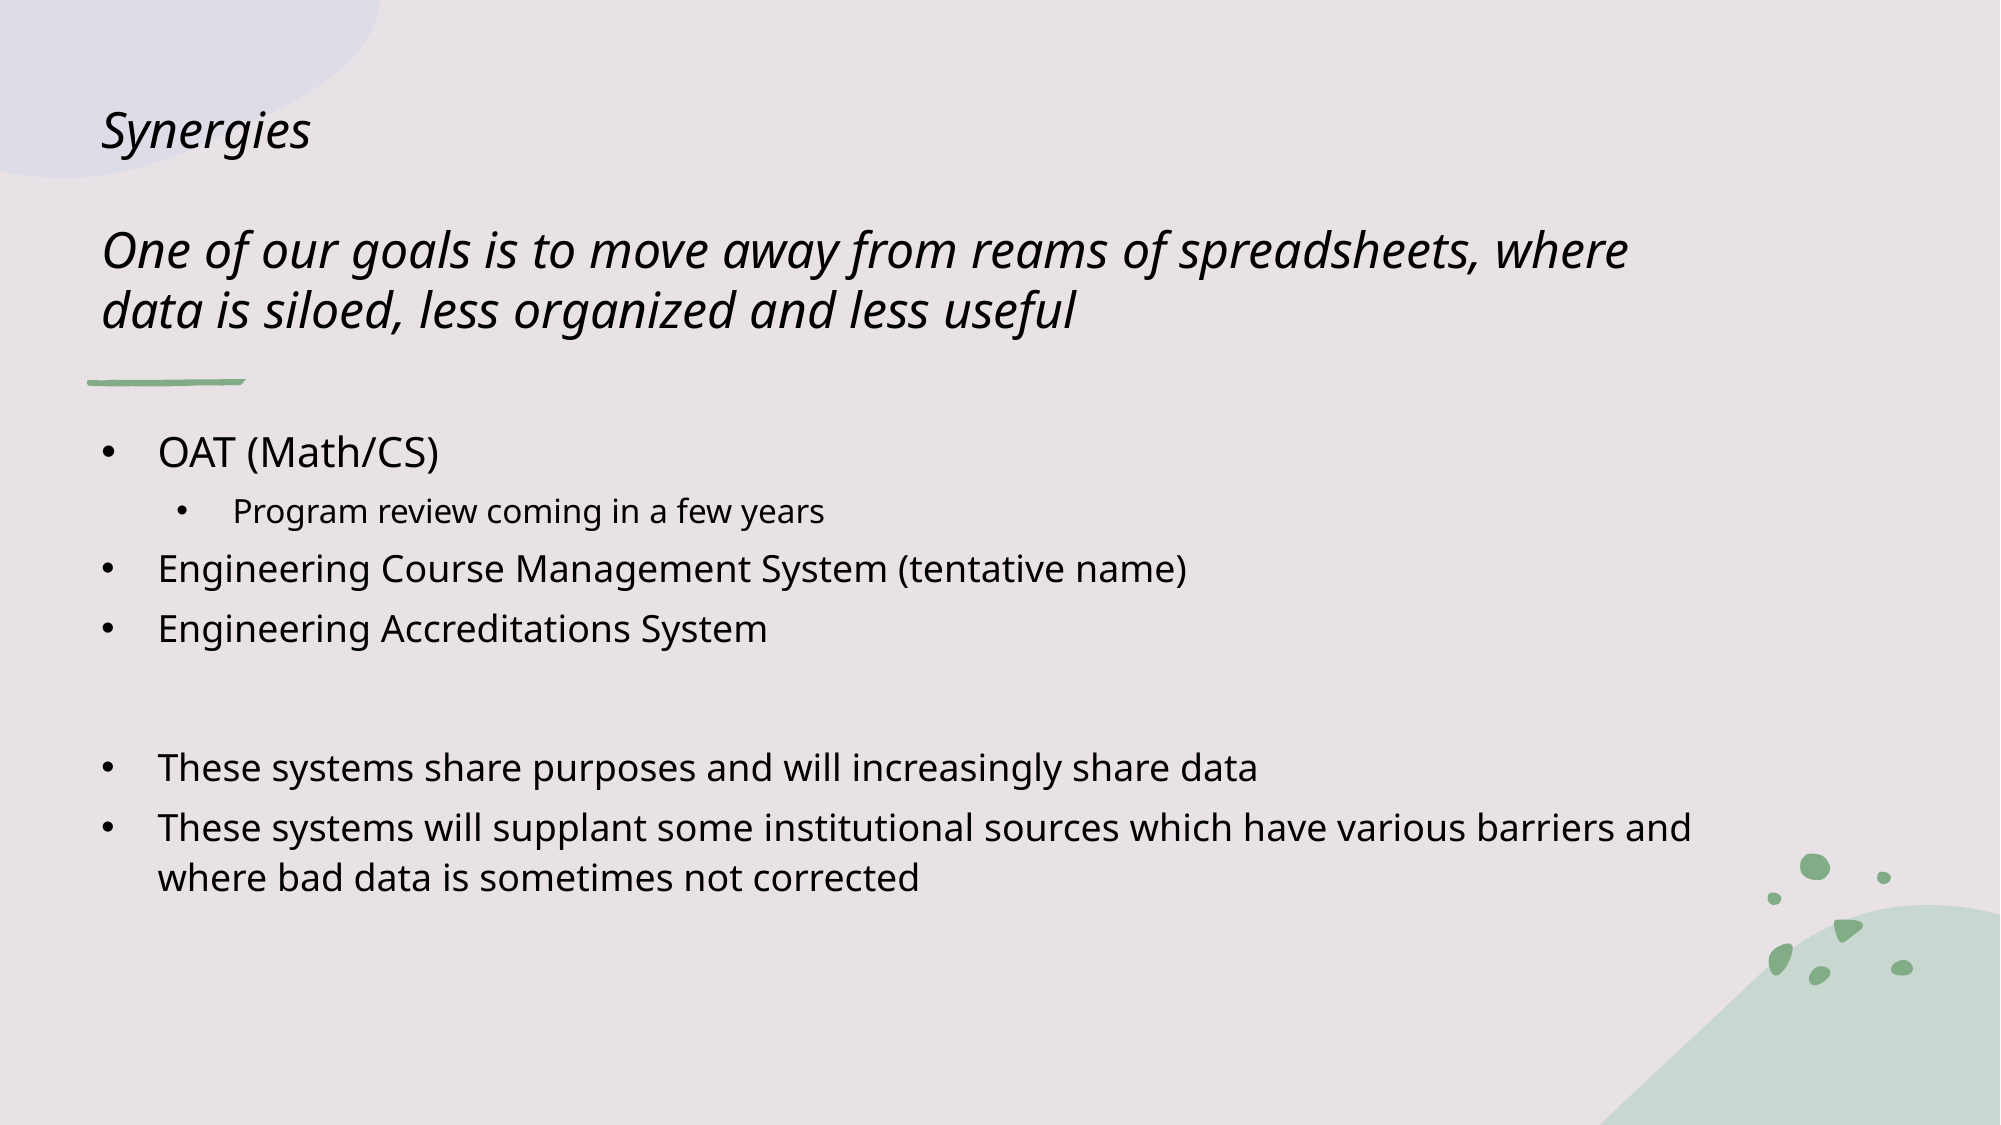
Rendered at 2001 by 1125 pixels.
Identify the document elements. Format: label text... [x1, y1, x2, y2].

list OAT (Math/CS) Program review coming in a few years Engineering Course Management System (tentative name) Engineering Accreditations System These systems share purposes and will increasingly share data These systems will supplant some institutional sources which have various barriers and where bad data is sometimes not corrected [86, 413, 1740, 996]
title Synergies One of our goals is to move away from reams of spreadsheets, where data is siloed, less organized and less useful [86, 0, 1740, 347]
